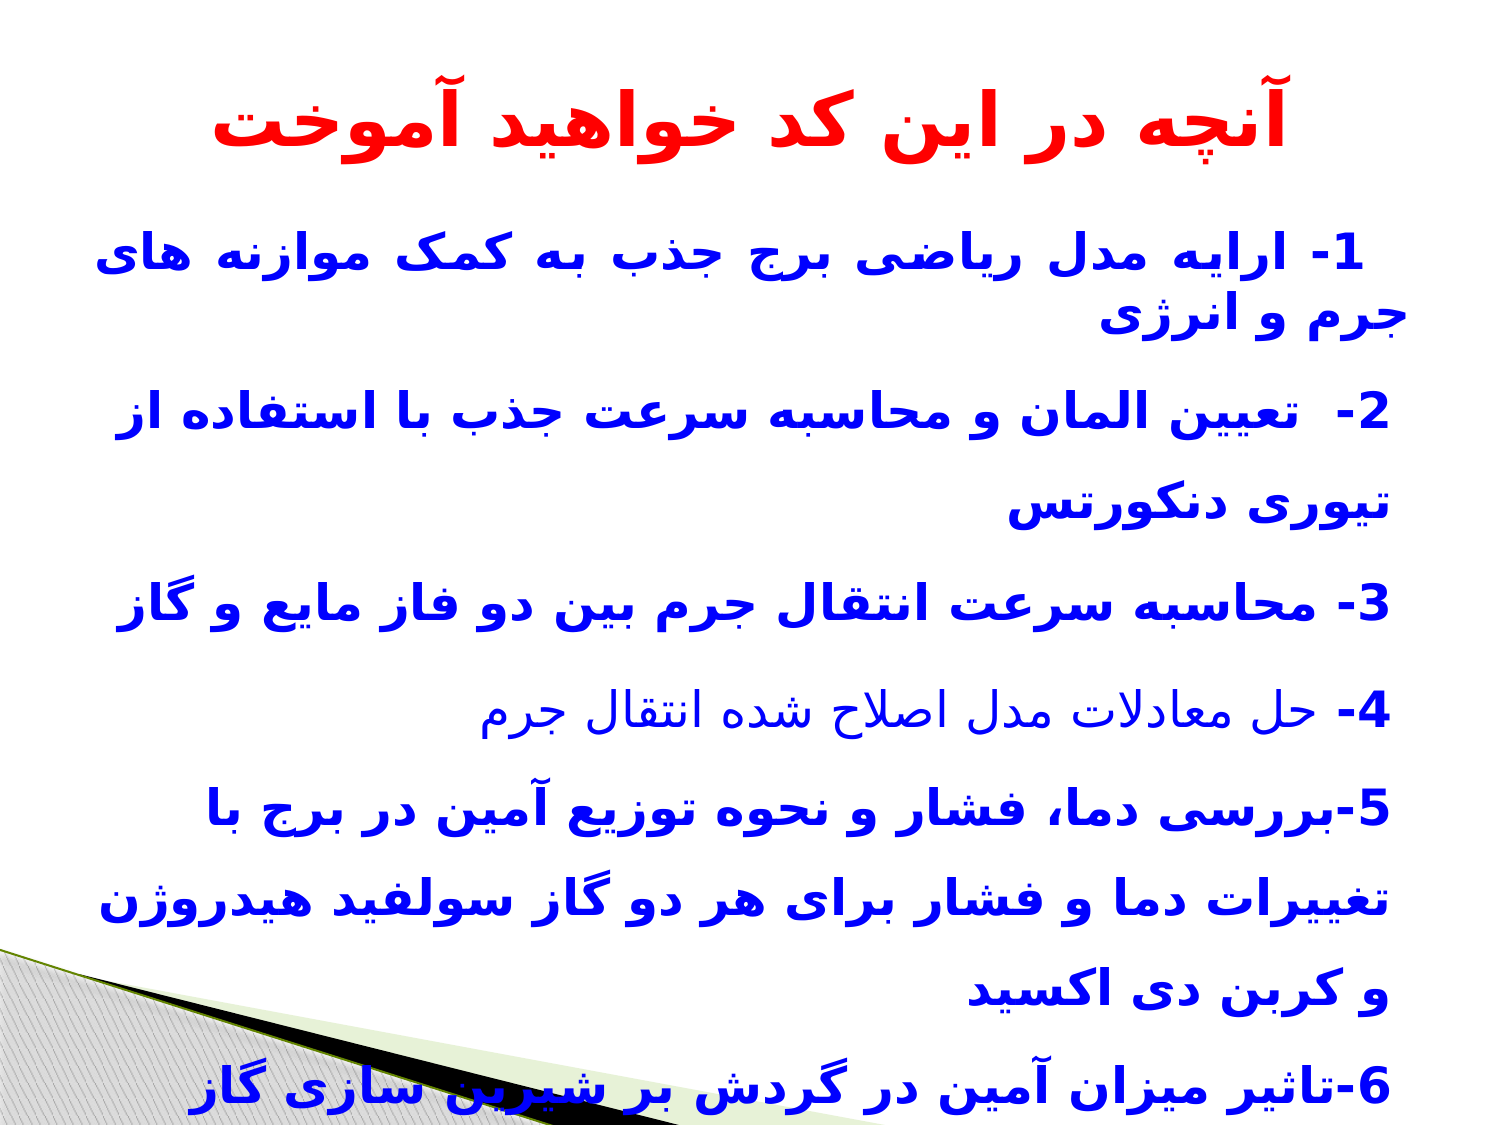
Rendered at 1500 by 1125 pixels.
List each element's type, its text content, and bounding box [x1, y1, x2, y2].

title آنچه در این کد خواهید آموخت [75, 45, 1425, 188]
list 1- ارایه مدل ریاضی برج جذب به کمک موازنه های جرم و انرژی 2- تعیین المان و محاسبه سرعت جذب با استفاده از تیوری دنکورتس 3- محاسبه سرعت انتقال جرم بین دو فاز مایع و گاز 4- حل معادلات مدل اصلاح شده انتقال جرم 5-بررسی دما، فشار و نحوه توزیع آمین در برج با تغییرات دما و فشار برای هر دو گاز سولفید هیدروژن و کربن دی اکسید 6-تاثیر میزان آمین در گردش بر شیرین سازی گاز [75, 212, 1425, 986]
